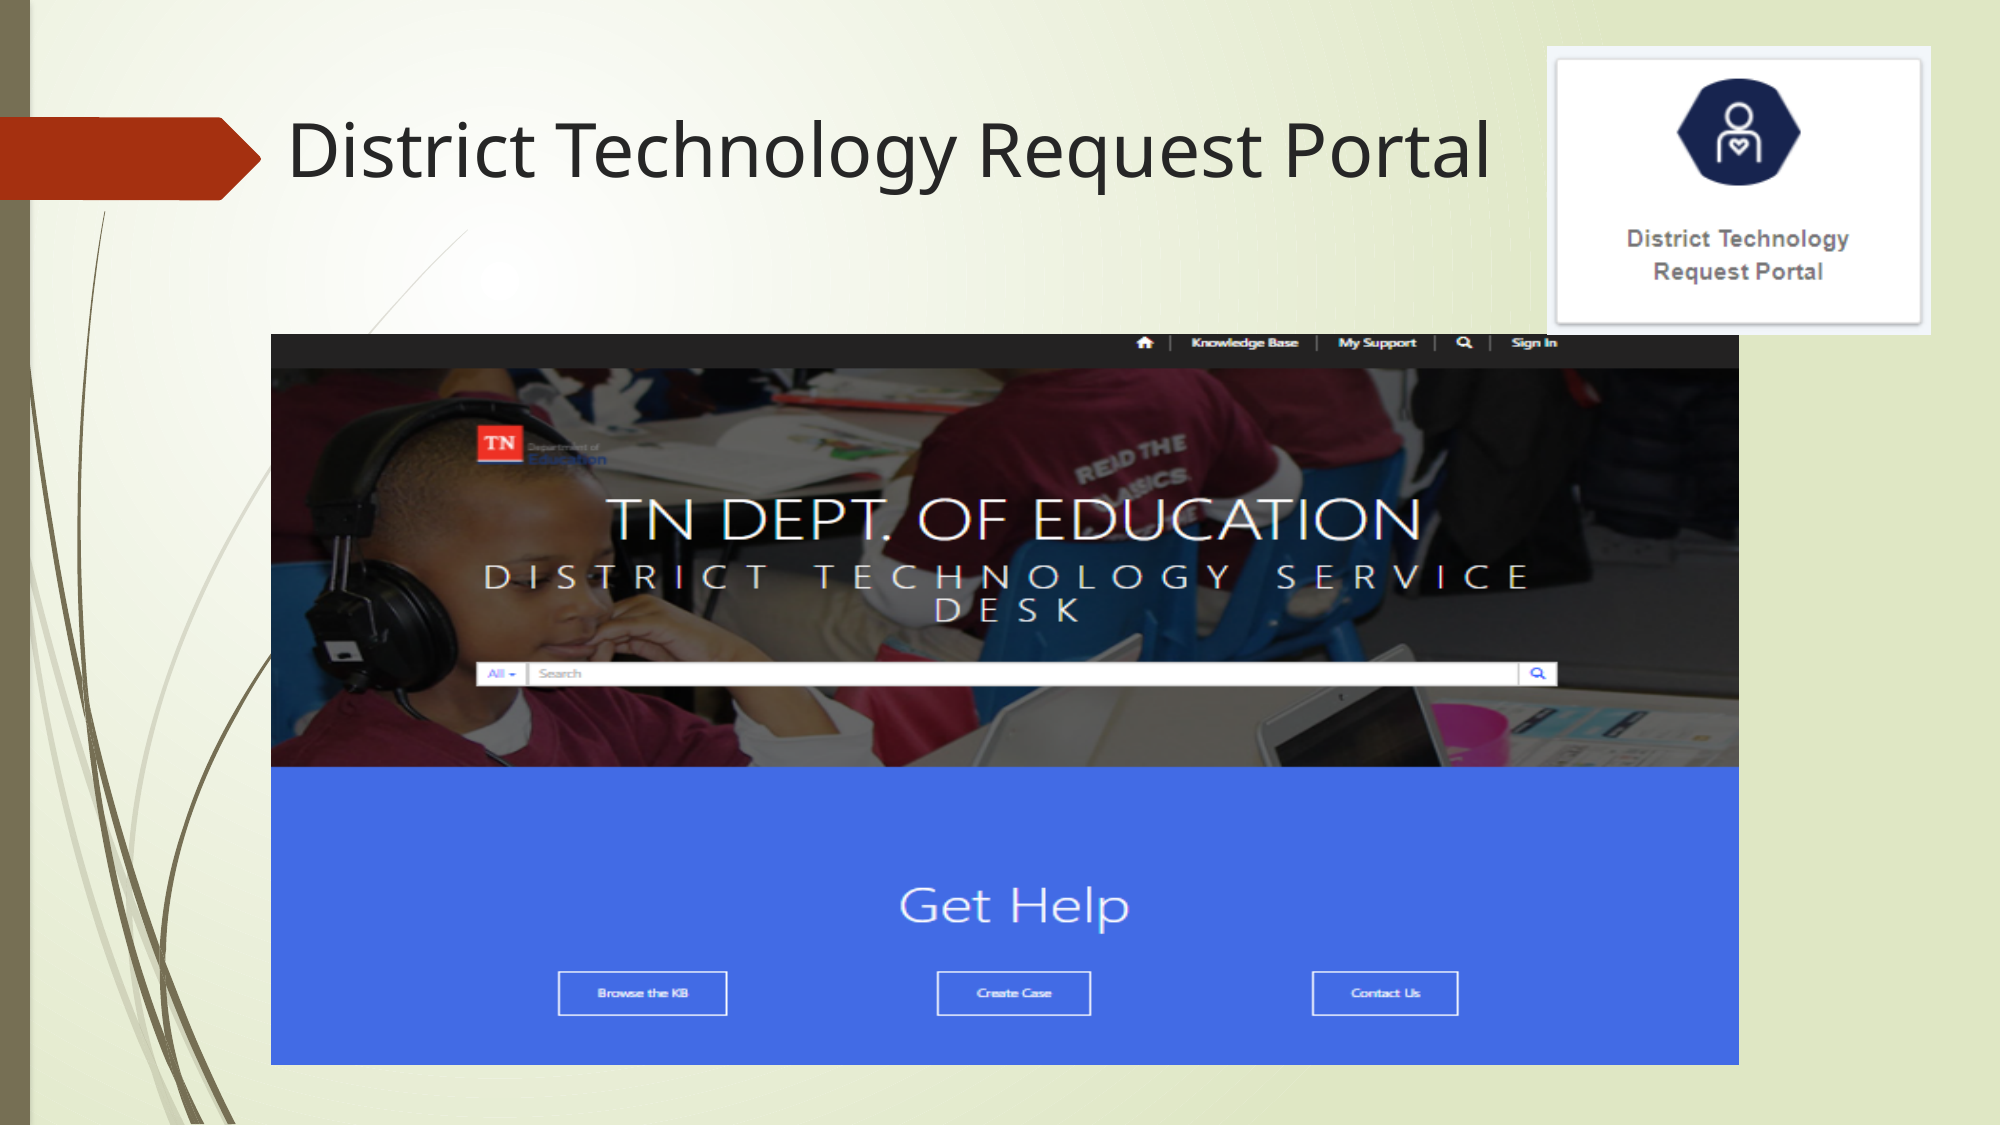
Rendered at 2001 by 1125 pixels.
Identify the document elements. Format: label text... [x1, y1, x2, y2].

title District Technology Request Portal [271, 95, 1542, 287]
picture [270, 46, 1931, 1065]
